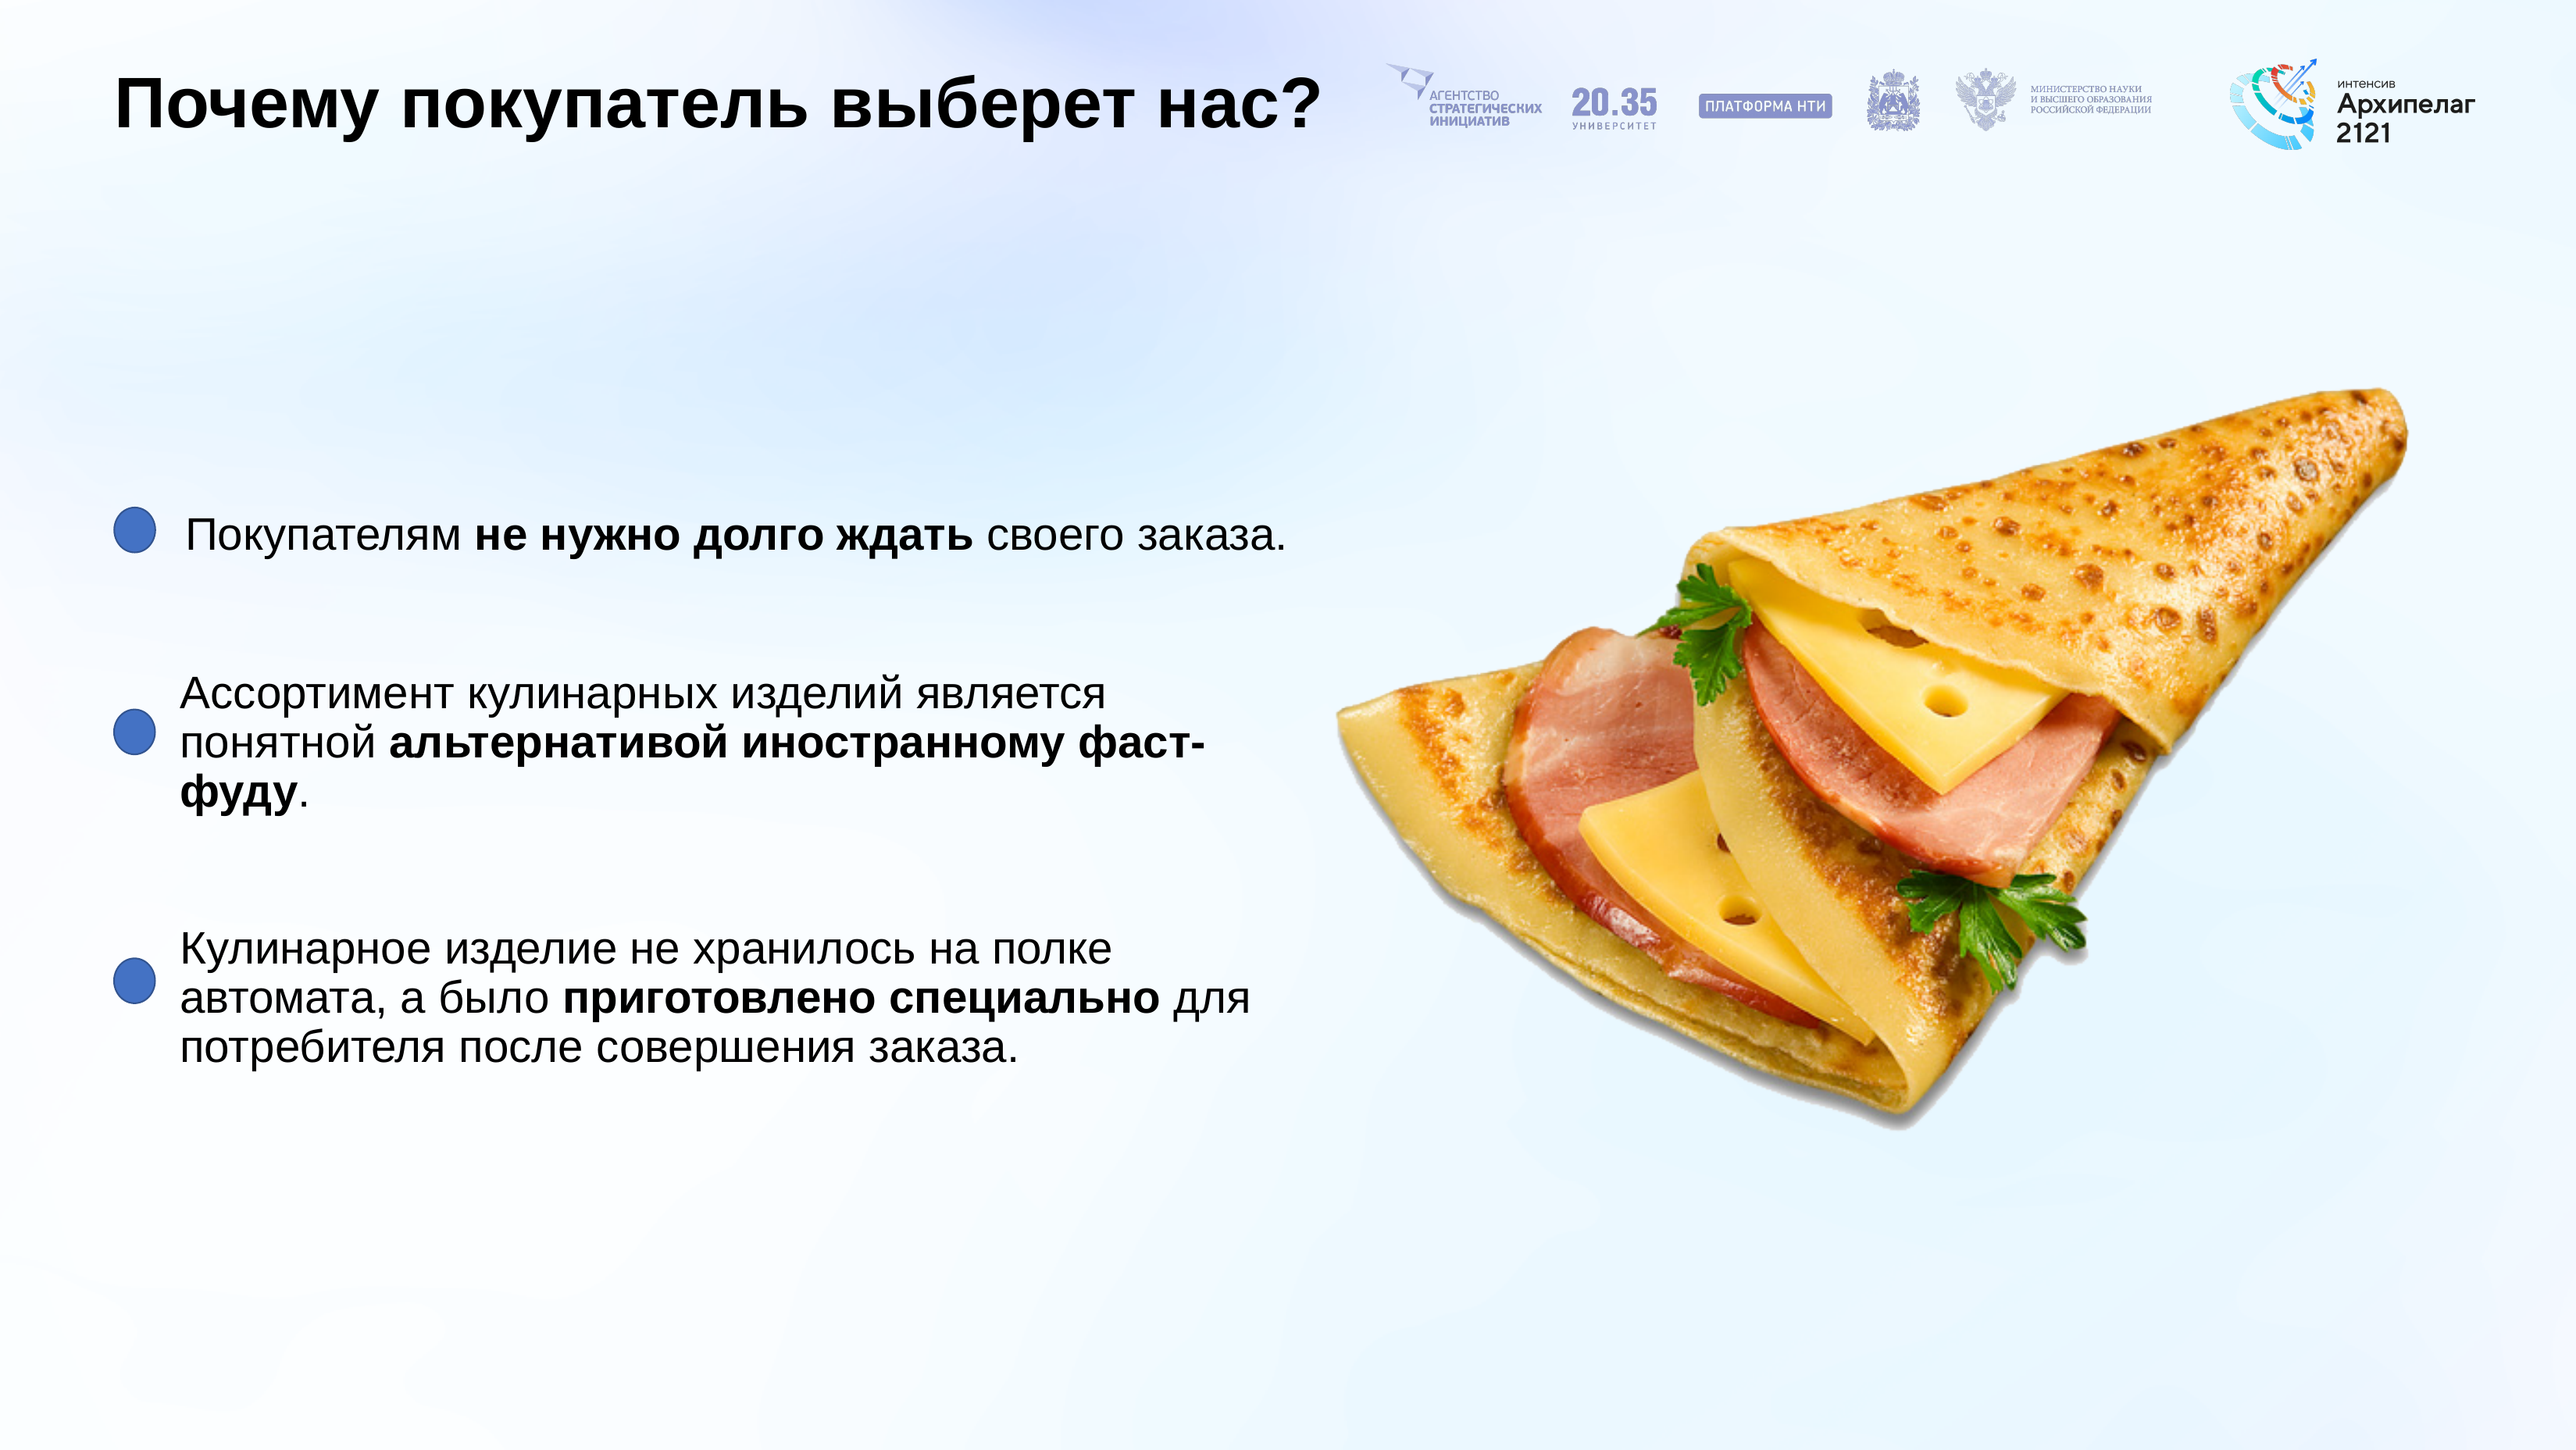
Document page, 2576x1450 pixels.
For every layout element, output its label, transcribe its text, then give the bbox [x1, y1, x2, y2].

title Почему покупатель выберет нас? [114, 66, 1363, 183]
list Покупателям не нужно долго ждать своего заказа. [183, 510, 1264, 567]
text_box [112, 957, 156, 1004]
text_box [113, 506, 156, 554]
text_box [112, 708, 156, 756]
picture [0, 0, 2576, 1450]
list Ассортимент кулинарных изделий является понятной альтернативой иностранному фаст-фуду. [177, 669, 1264, 726]
list Кулинарное изделие не хранилось на полке автомата, а было приготовлено специально для потребителя после совершения заказа. [177, 924, 1264, 982]
